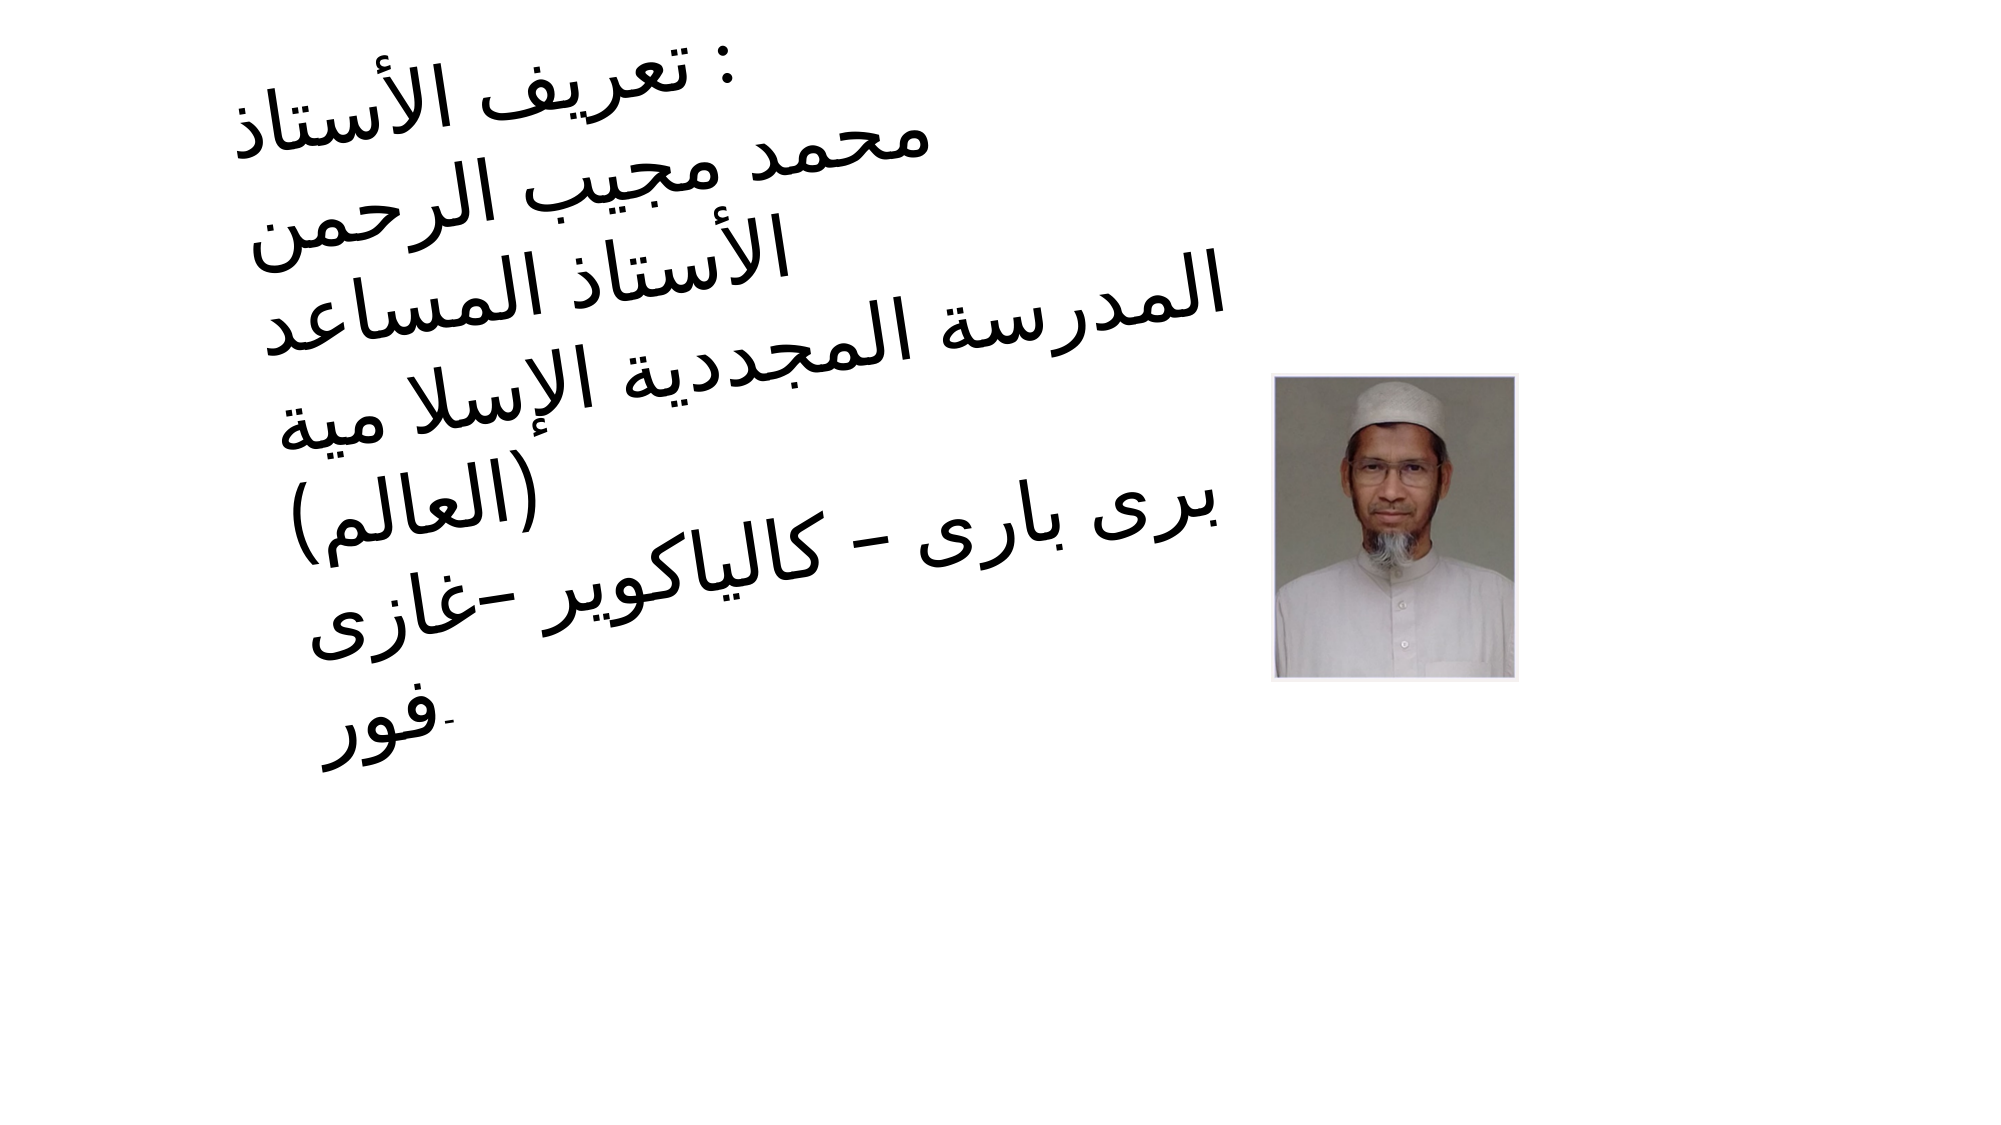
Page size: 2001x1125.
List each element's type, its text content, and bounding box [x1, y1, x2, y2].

picture [1271, 373, 1519, 682]
text_box تعريف الأستاذ : محمد مجيب الرحمن الأستاذ المساعد المدرسة المجددية الإسلا مية (العالم) برى بارى – كالياكوير –غازى فور- [204, 0, 1271, 778]
